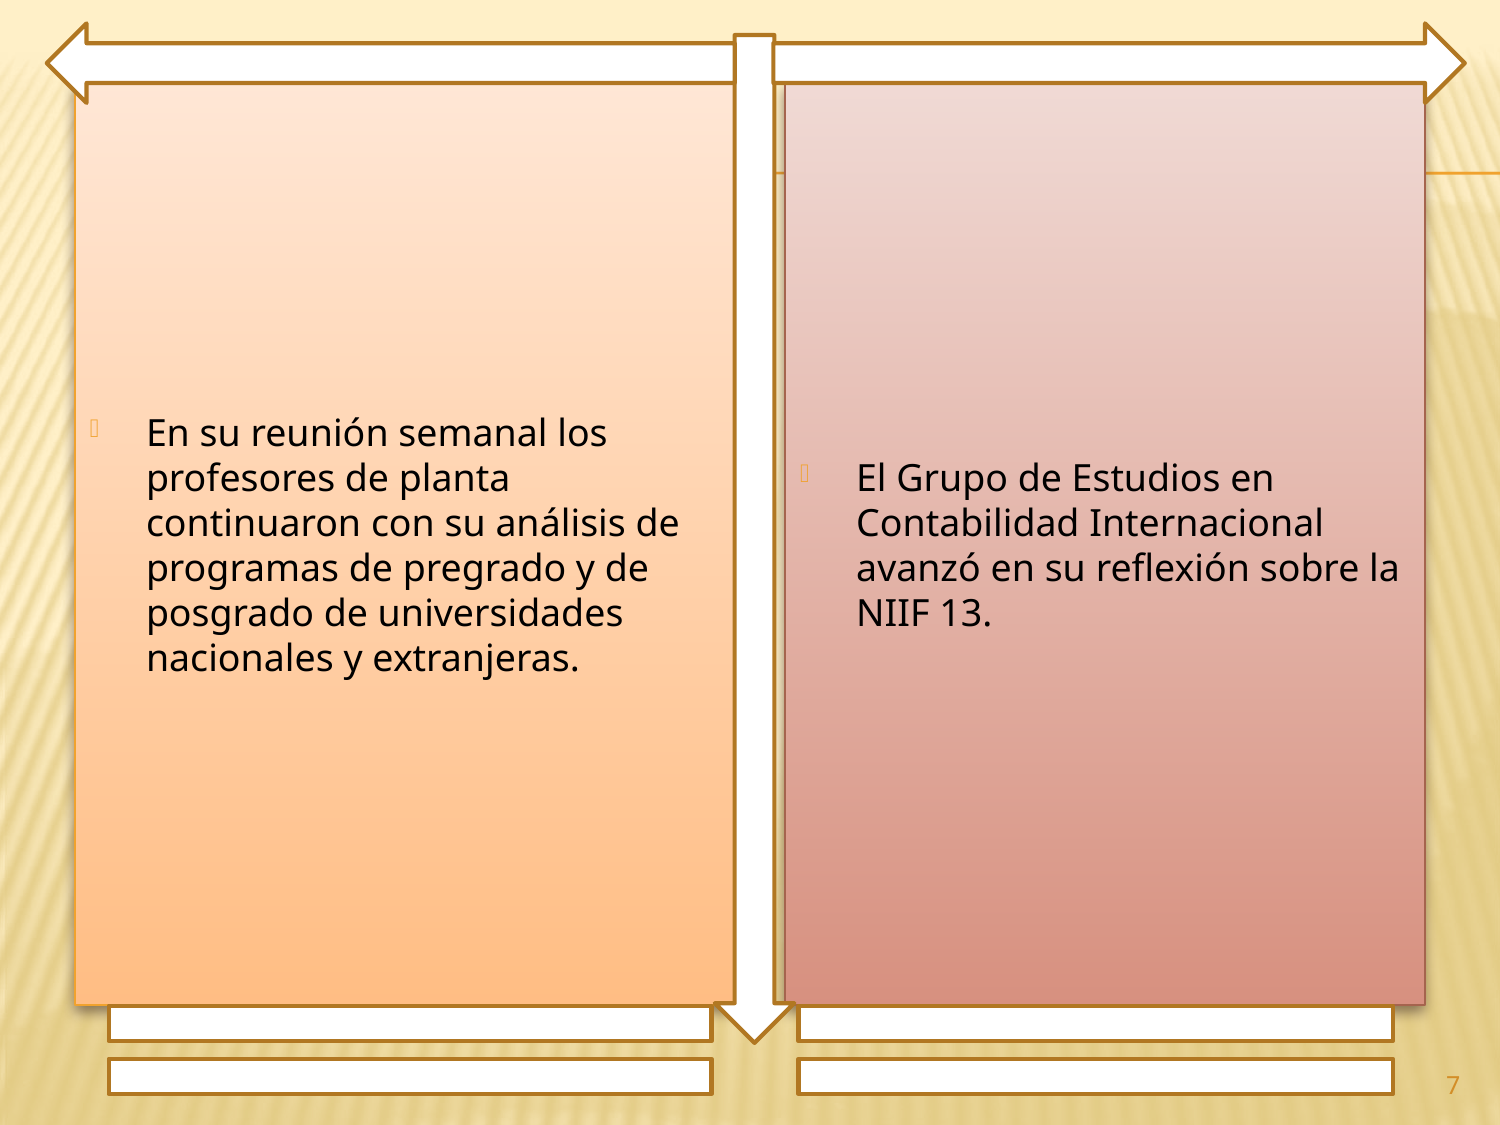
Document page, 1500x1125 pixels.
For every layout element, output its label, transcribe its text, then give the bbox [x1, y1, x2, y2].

text_box [796, 1004, 1395, 1043]
list El Grupo de Estudios en Contabilidad Internacional avanzó en su reflexión sobre la NIIF 13. [784, 86, 1426, 1006]
text_box [44, 21, 737, 105]
slide_number 7 [1350, 1062, 1475, 1103]
text_box [796, 1057, 1395, 1096]
text_box [712, 32, 797, 1046]
list En su reunión semanal los profesores de planta continuaron con su análisis de programas de pregrado y de posgrado de universidades nacionales y extranjeras. [74, 86, 732, 1006]
text_box [107, 1057, 714, 1096]
text_box [771, 21, 1467, 105]
text_box [107, 1004, 714, 1043]
